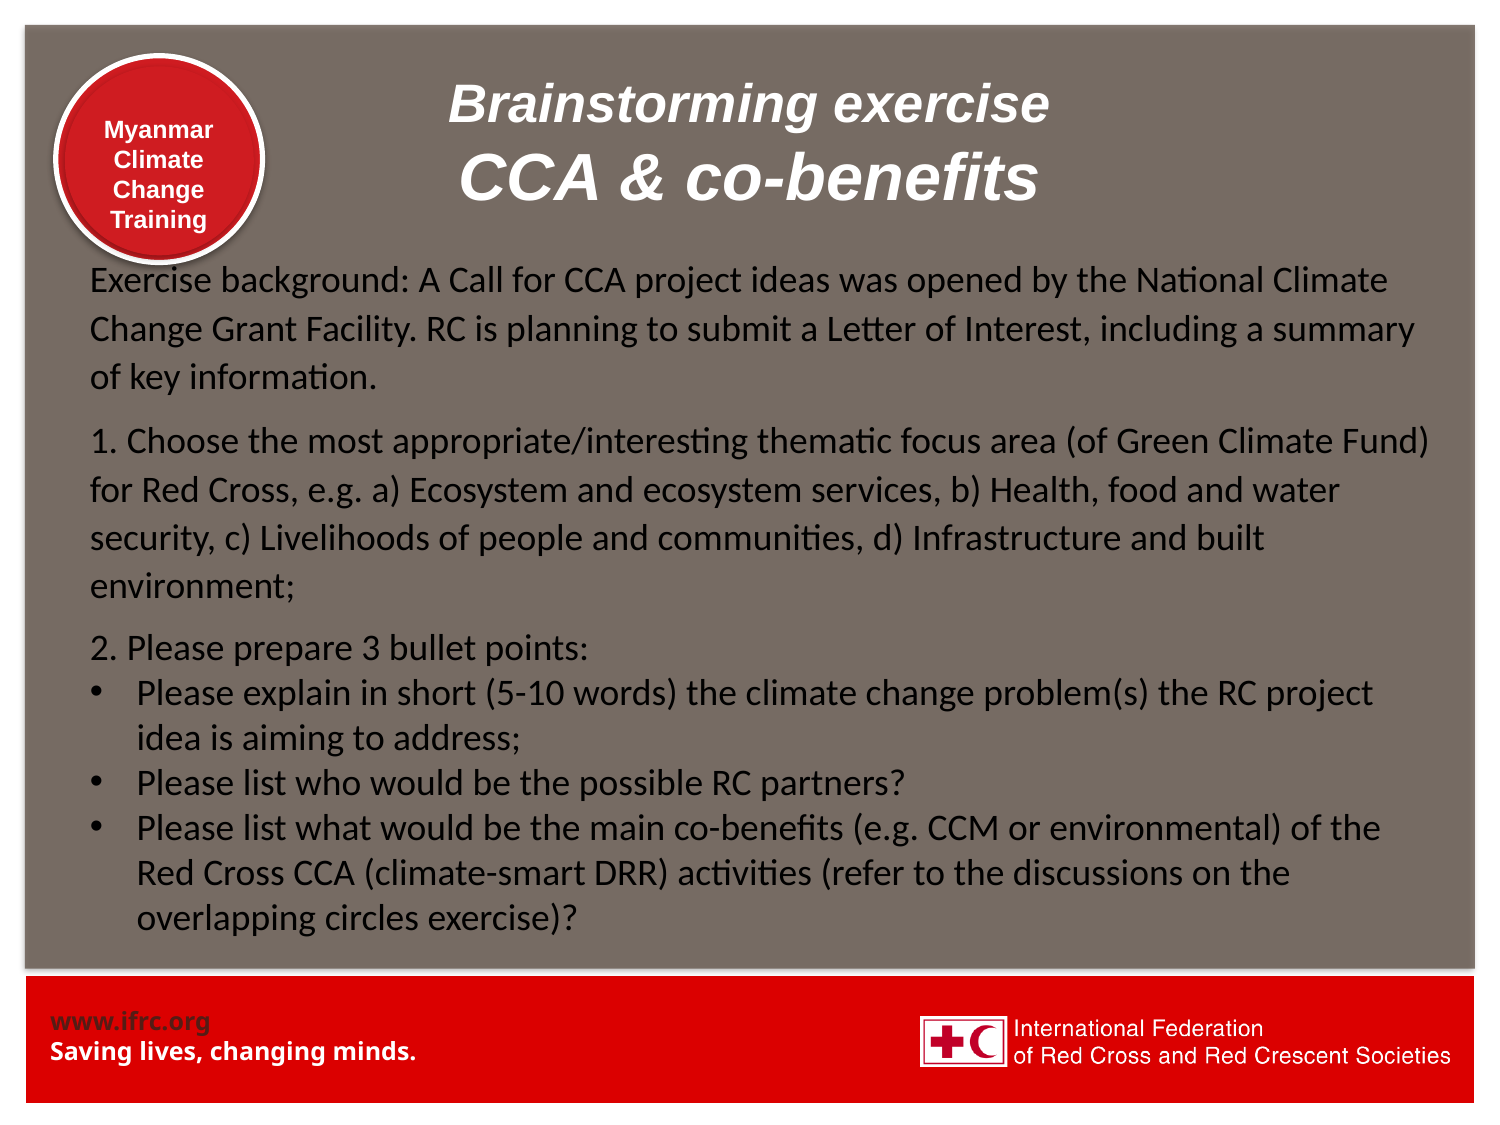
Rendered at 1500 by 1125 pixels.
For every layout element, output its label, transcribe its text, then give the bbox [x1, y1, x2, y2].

picture [920, 1016, 1450, 1067]
text_box Exercise background: A Call for CCA project ideas was opened by the National Climate Change Grant Facility. RC is planning to submit a Letter of Interest, including a summary of key information. 1. Choose the most appropriate/interesting thematic focus area (of Green Climate Fund) for Red Cross, e.g. a) Ecosystem and ecosystem services, b) Health, food and water security, c) Livelihoods of people and communities, d) Infrastructure and built environment; 2. Please prepare 3 bullet points: Please explain in short (5-10 words) the climate change problem(s) the RC project idea is aiming to address; Please list who would be the possible RC partners? Please list what would be the main co-benefits (e.g. CCM or environmental) of the Red Cross CCA (climate-smart DRR) activities (refer to the discussions on the overlapping circles exercise)? [74, 244, 1461, 945]
text_box Brainstorming exercise CCA & co-benefits [74, 0, 1425, 244]
